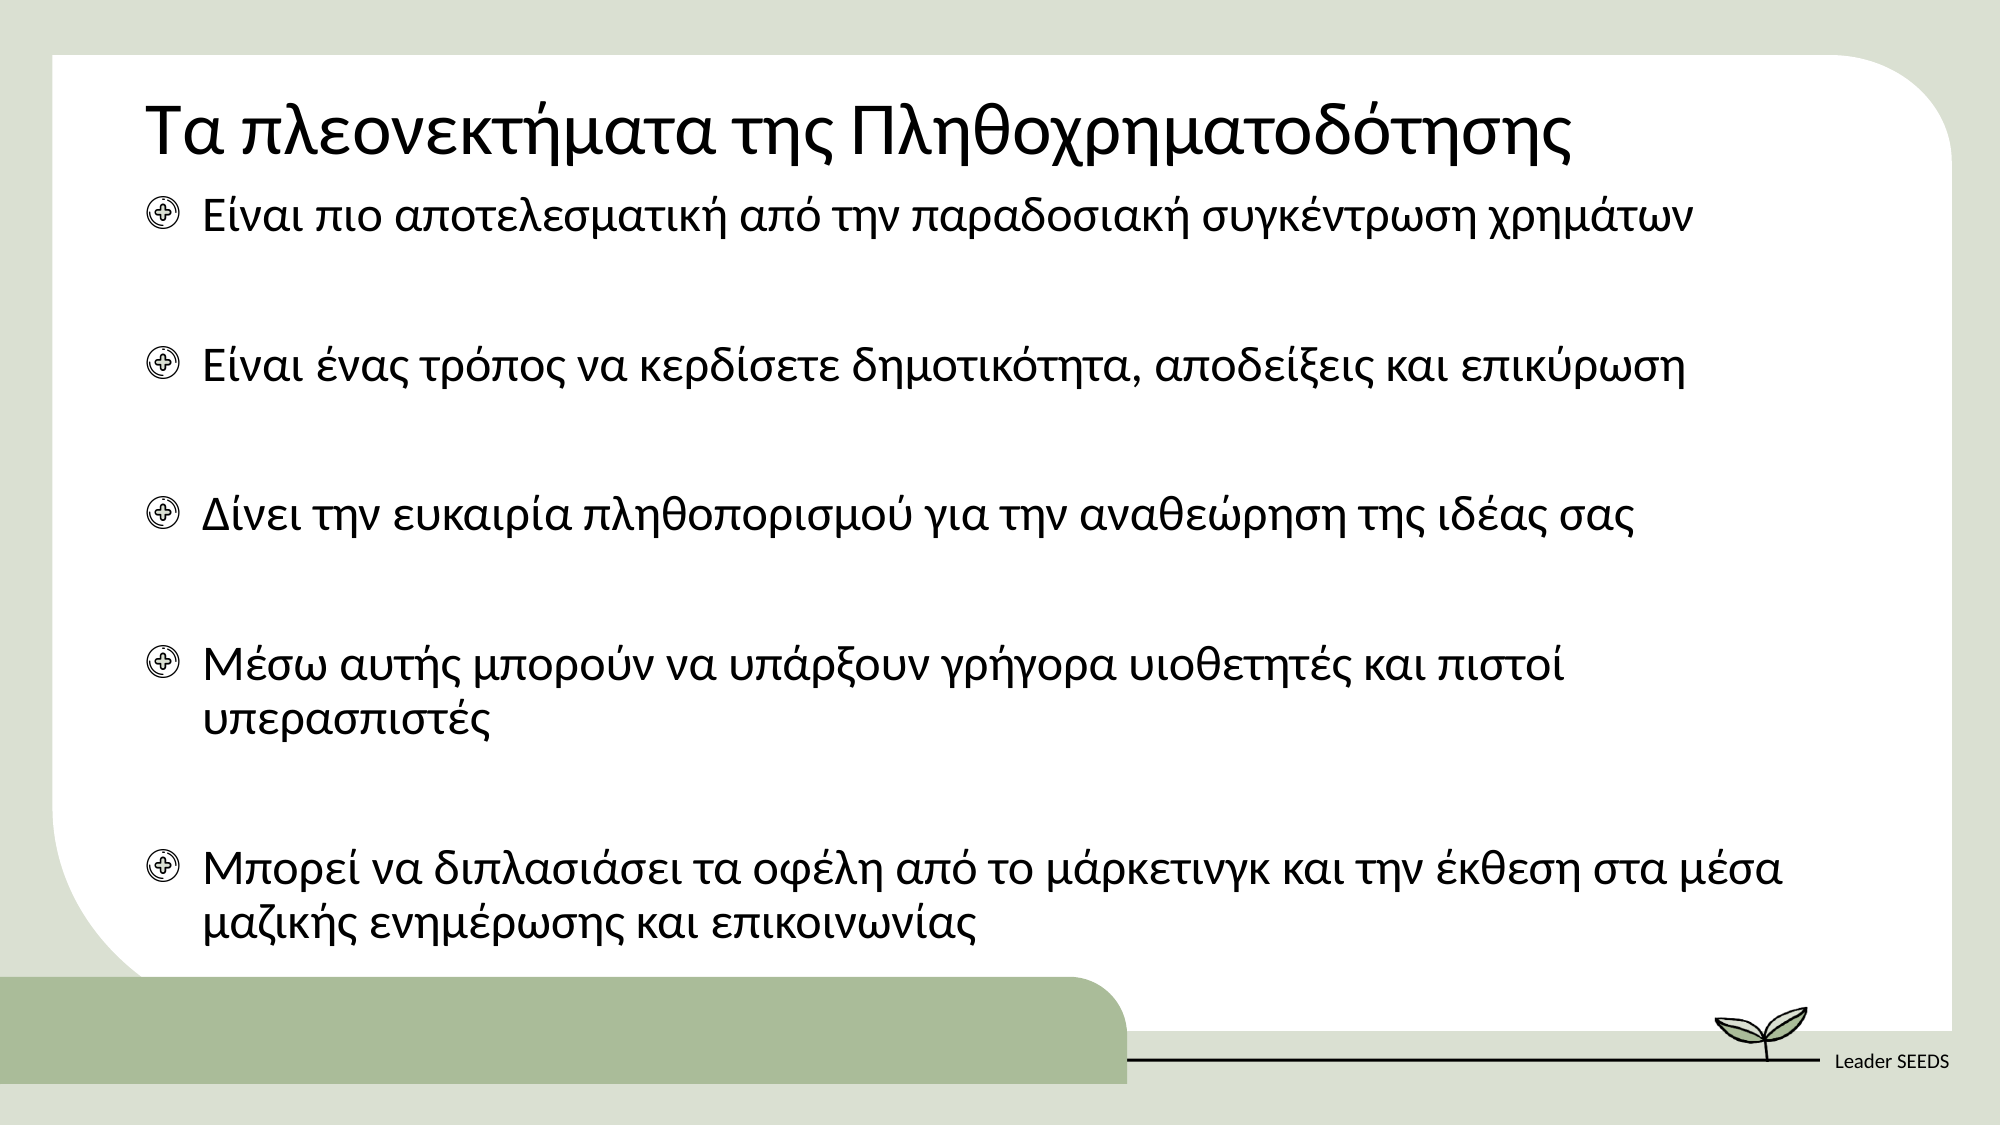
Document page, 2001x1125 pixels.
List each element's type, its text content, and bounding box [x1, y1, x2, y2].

picture [145, 344, 181, 380]
picture [145, 847, 181, 883]
picture [145, 215, 181, 230]
picture [145, 643, 181, 679]
picture [145, 494, 181, 530]
list Είναι πιο αποτελεσματική από την παραδοσιακή συγκέντρωση χρημάτων Είναι ένας τρόπος να κερδίσετε δημοτικότητα, αποδείξεις και επικύρωση Δίνει την ευκαιρία πληθοπορισμού για την αναθεώρηση της ιδέας σας Μέσω αυτής μπορούν να υπάρξουν γρήγορα υιοθετητές και πιστοί υπερασπιστές Μπορεί να διπλασιάσει τα οφέλη από το μάρκετινγκ και την έκθεση στα μέσα μαζικής ενημέρωσης και επικοινωνίας [130, 215, 1869, 859]
list Τα πλεονεκτήματα της Πληθοχρηματοδότησης [130, 82, 1869, 215]
